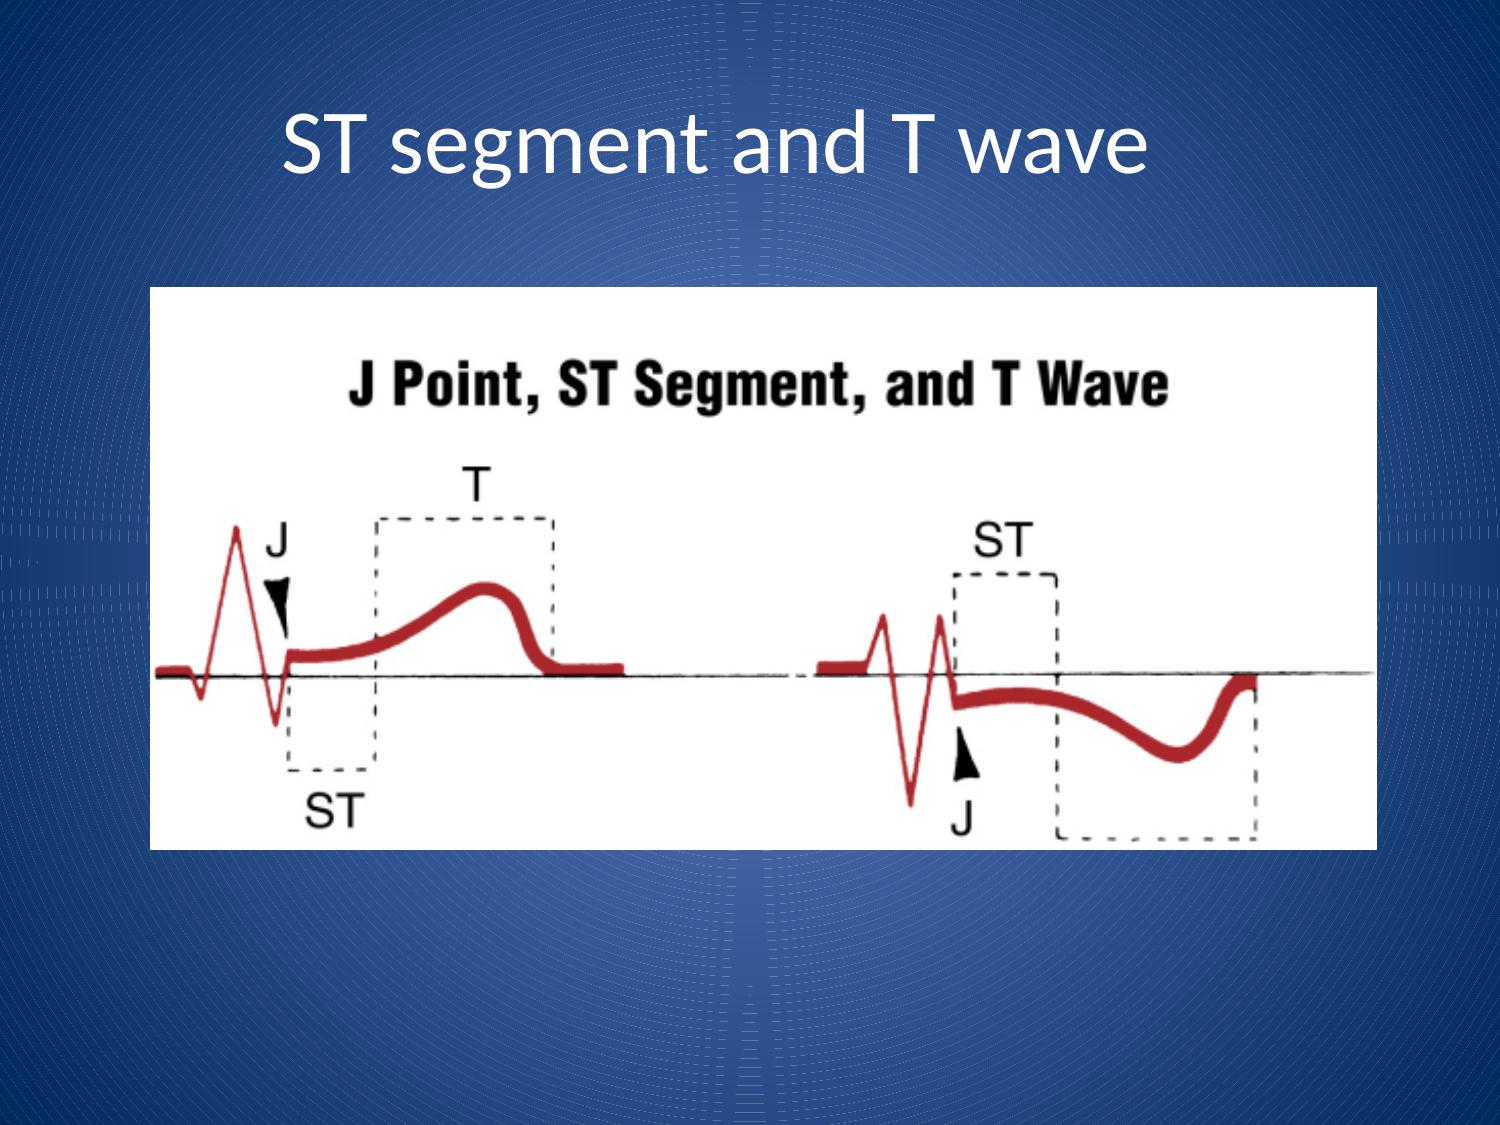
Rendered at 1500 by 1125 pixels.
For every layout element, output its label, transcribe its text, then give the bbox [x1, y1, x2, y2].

text_box ST segment and T wave [266, 74, 1167, 200]
picture [149, 287, 1377, 851]
